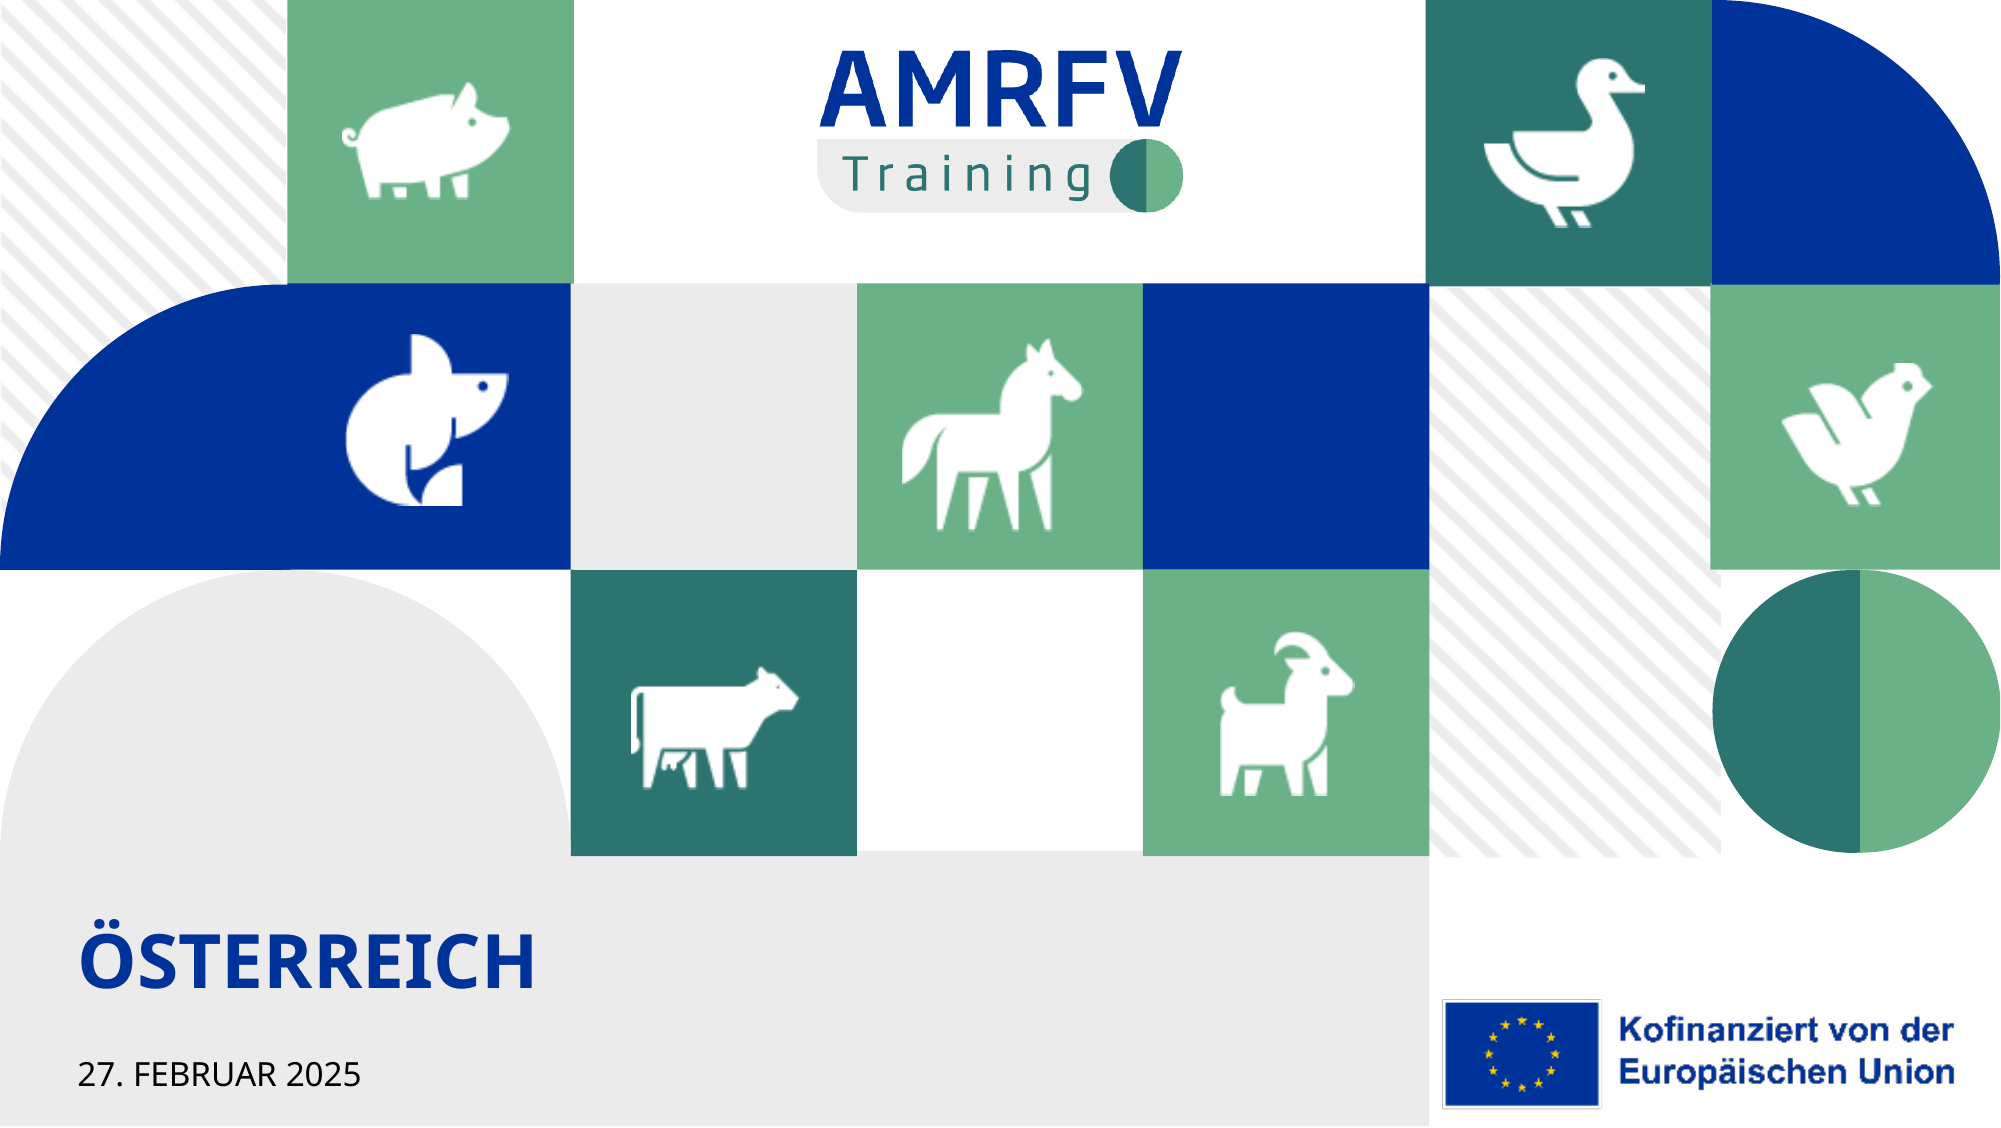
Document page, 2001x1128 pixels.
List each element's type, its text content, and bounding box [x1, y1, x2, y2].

picture [902, 338, 1084, 532]
picture [1781, 363, 1934, 507]
picture [1484, 58, 1645, 228]
picture [631, 666, 801, 790]
list ÖSTERREICH [62, 916, 1355, 1045]
list 27. FEBRUAR 2025 [62, 1050, 550, 1112]
picture [1430, 288, 1721, 858]
picture [342, 82, 512, 200]
picture [0, 0, 286, 543]
picture [345, 334, 509, 506]
picture [1438, 995, 1976, 1114]
picture [1220, 631, 1355, 796]
picture [817, 50, 1183, 213]
